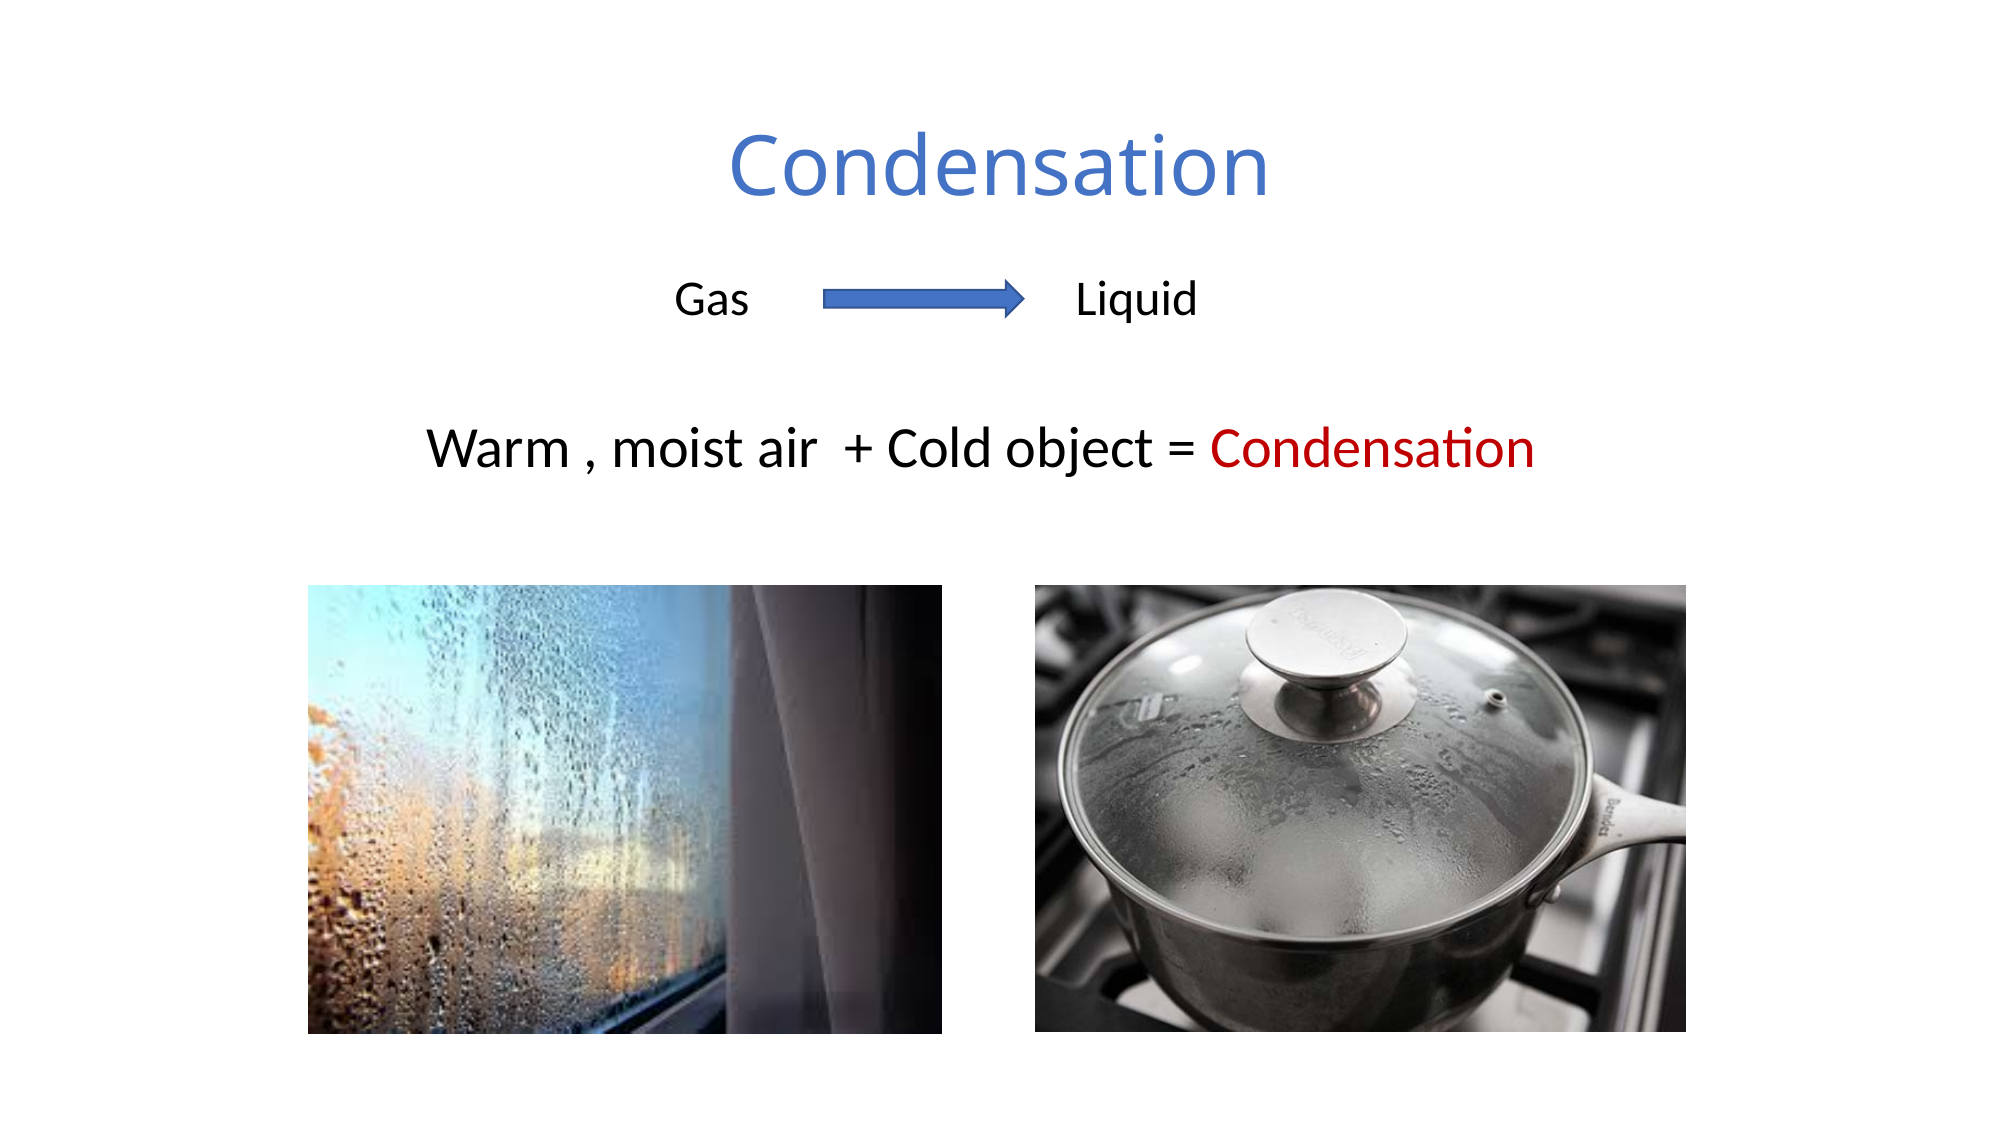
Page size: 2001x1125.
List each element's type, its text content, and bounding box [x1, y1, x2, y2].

text_box Gas Liquid [648, 257, 1241, 333]
title Condensation [137, 59, 1863, 278]
picture [308, 585, 942, 1034]
list Warm , moist air + Cold object = Condensation [378, 410, 1597, 551]
picture [1035, 585, 1686, 1032]
text_box [823, 278, 1025, 319]
